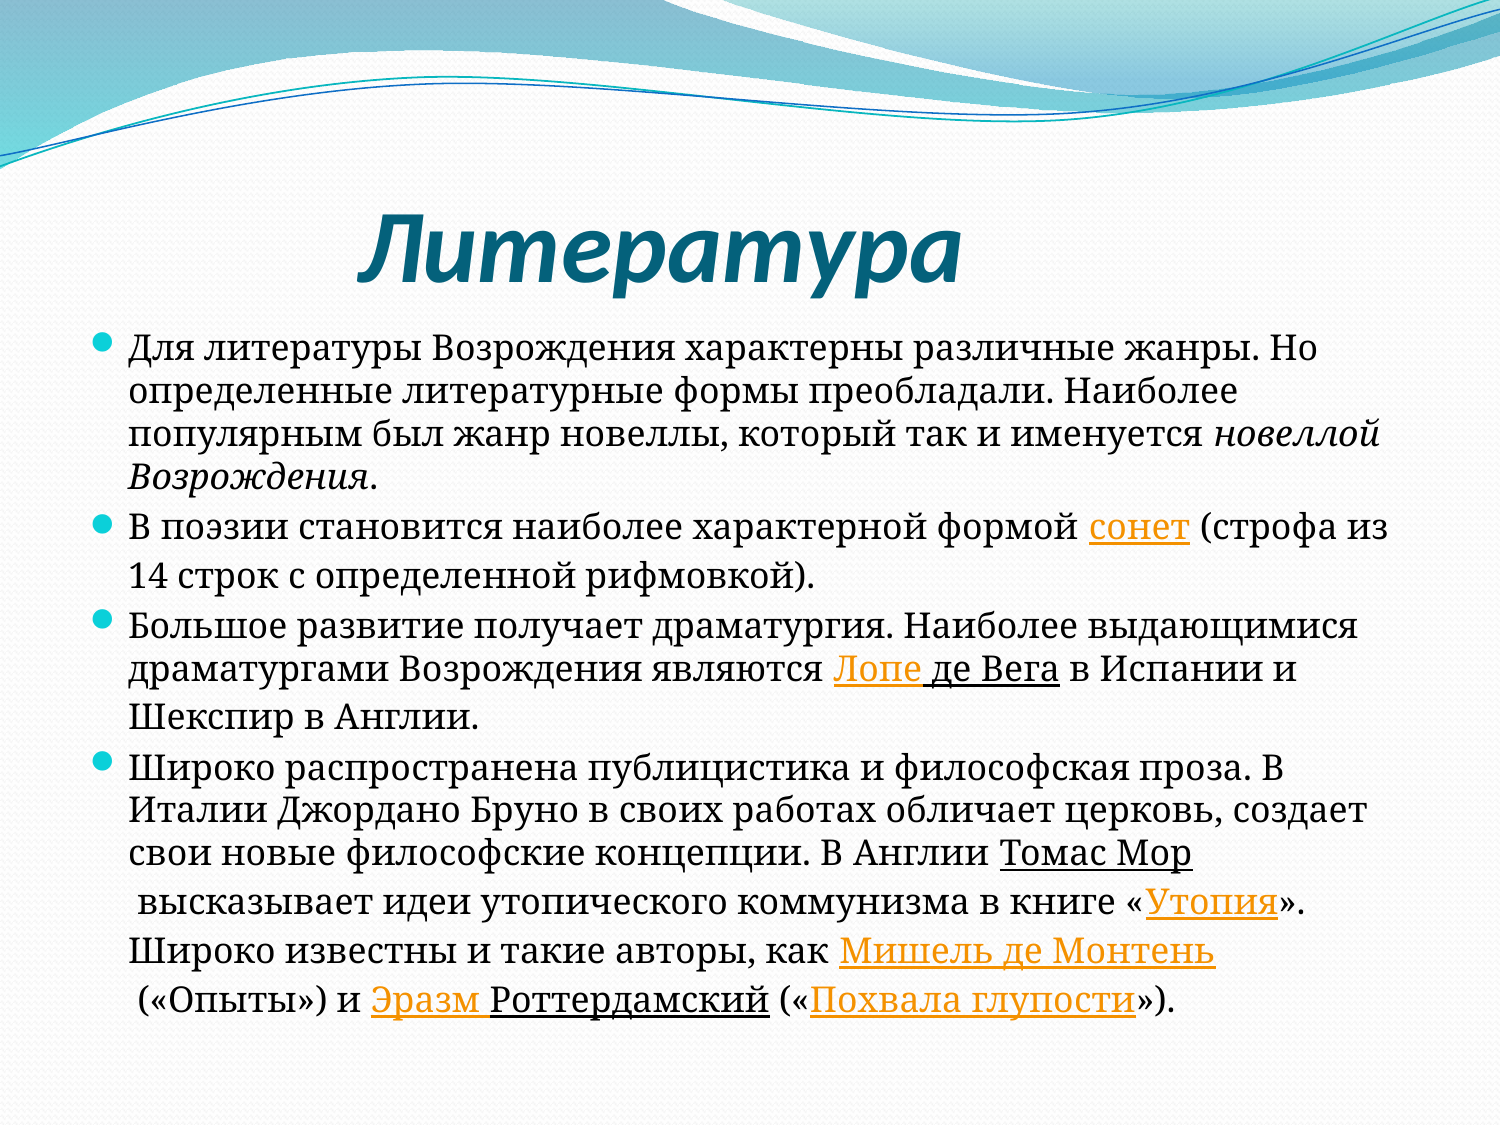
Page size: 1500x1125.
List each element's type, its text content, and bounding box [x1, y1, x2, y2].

title Литература [75, 115, 1425, 303]
list Для литературы Возрождения характерны различные жанры. Но определенные литературные формы преобладали. Наиболее популярным был жанр новеллы, который так и именуется новеллой Возрождения. В поэзии становится наиболее характерной формой сонет (строфа из 14 строк с определенной рифмовкой). Большое развитие получает драматургия. Наиболее выдающимися драматургами Возрождения являются Лопе де Вега в Испании и Шекспир в Англии. Широко распространена публицистика и философская проза. В Италии Джордано Бруно в своих работах обличает церковь, создает свои новые философские концепции. В Англии Томас Мор высказывает идеи утопического коммунизма в книге «Утопия». Широко известны и такие авторы, как Мишель де Монтень («Опыты») и Эразм Роттердамский («Похвала глупости»). [75, 317, 1425, 1038]
